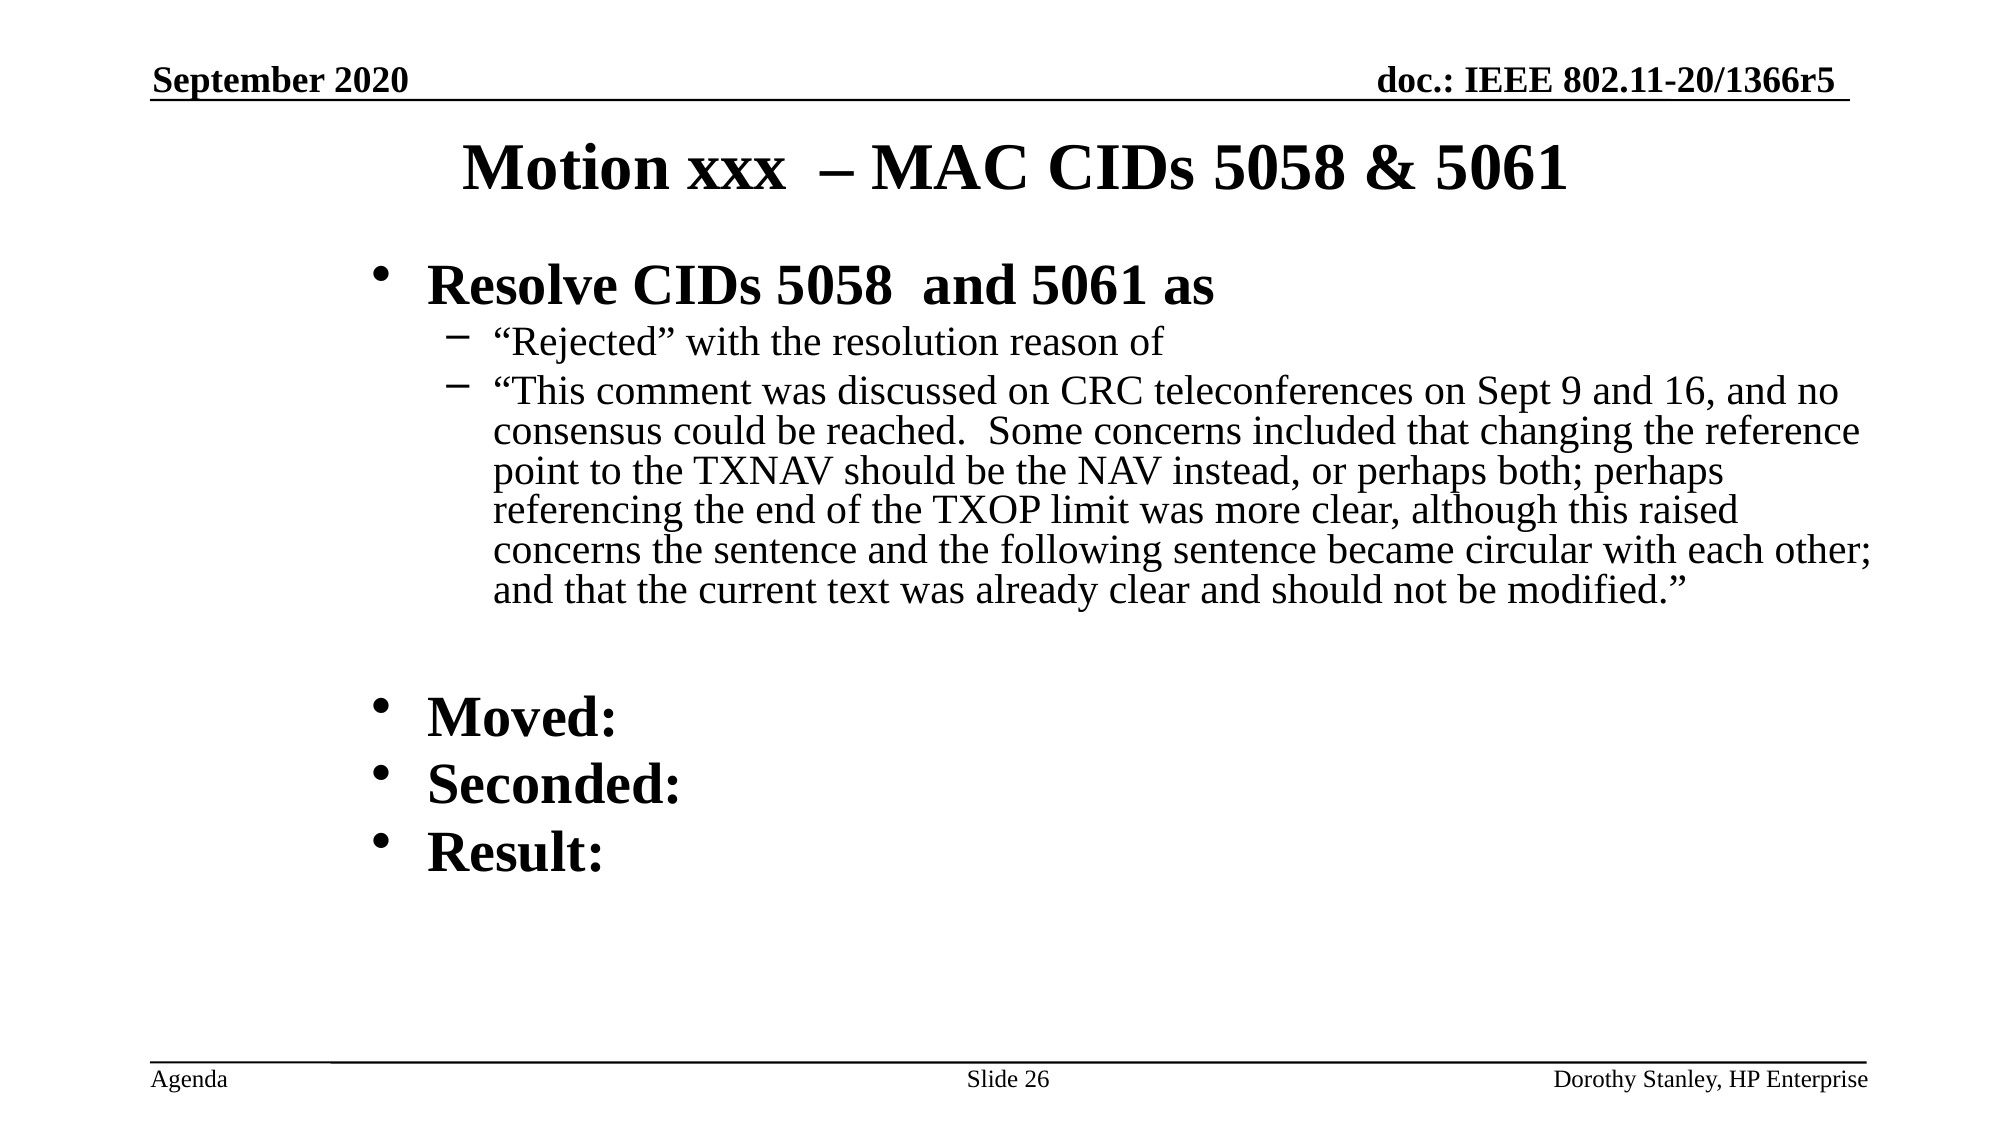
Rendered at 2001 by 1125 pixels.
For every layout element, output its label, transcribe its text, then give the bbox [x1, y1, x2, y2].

slide_number Slide 26 [966, 1062, 1051, 1093]
footer Dorothy Stanley, HP Enterprise [1549, 1062, 1869, 1093]
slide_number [152, 54, 567, 100]
list Resolve CIDs 5058 and 5061 as “Rejected” with the resolution reason of “This comment was discussed on CRC teleconferences on Sept 9 and 16, and no consensus could be reached. Some concerns included that changing the reference point to the TXNAV should be the NAV instead, or perhaps both; perhaps referencing the end of the TXOP limit was more clear, although this raised concerns the sentence and the following sentence became circular with each other; and that the current text was already clear and should not be modified.” Moved: Seconded: Result: [356, 251, 1911, 1002]
title Motion xxx – MAC CIDs 5058 & 5061 [200, 75, 1850, 250]
